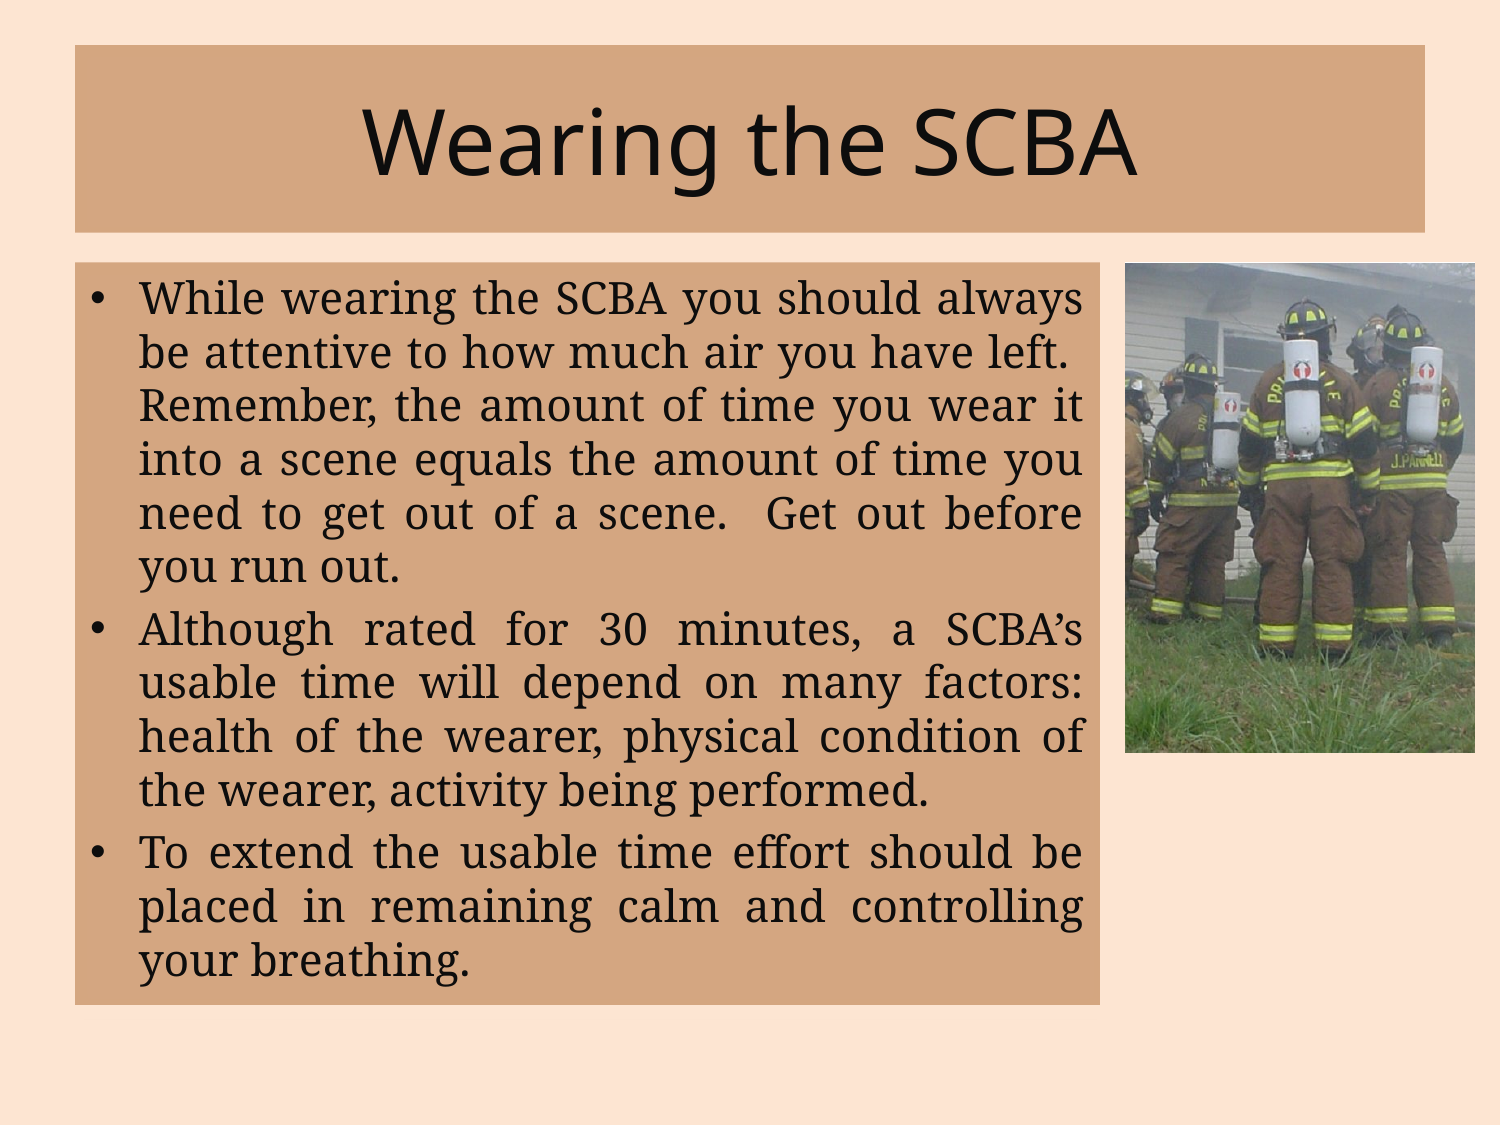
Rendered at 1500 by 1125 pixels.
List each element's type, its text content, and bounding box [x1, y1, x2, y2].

picture [1124, 262, 1476, 753]
title Wearing the SCBA [75, 45, 1425, 233]
list While wearing the SCBA you should always be attentive to how much air you have left. Remember, the amount of time you wear it into a scene equals the amount of time you need to get out of a scene. Get out before you run out. Although rated for 30 minutes, a SCBA’s usable time will depend on many factors: health of the wearer, physical condition of the wearer, activity being performed. To extend the usable time effort should be placed in remaining calm and controlling your breathing. [75, 262, 1100, 1005]
